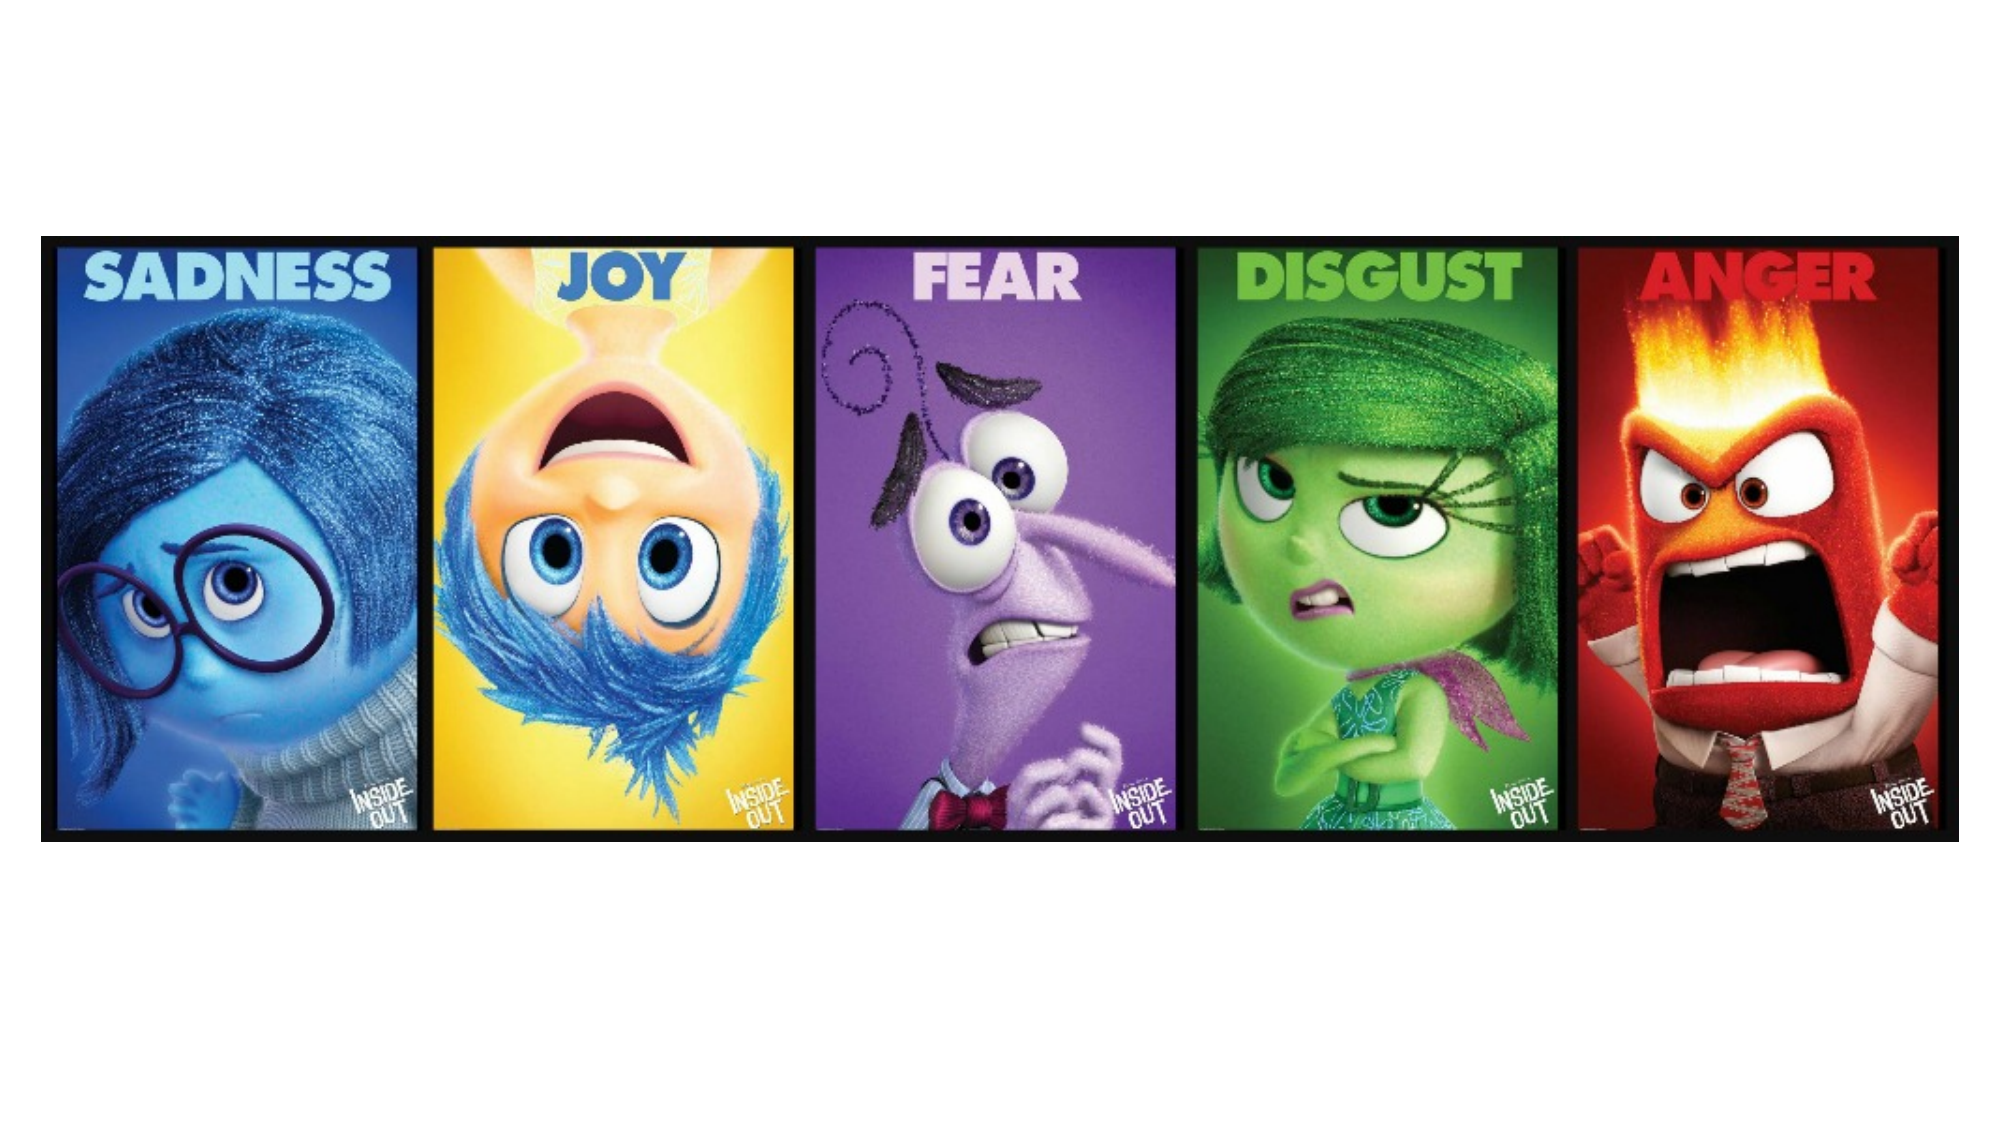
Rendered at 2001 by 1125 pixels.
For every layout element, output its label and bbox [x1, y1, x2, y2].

picture [41, 236, 1959, 842]
